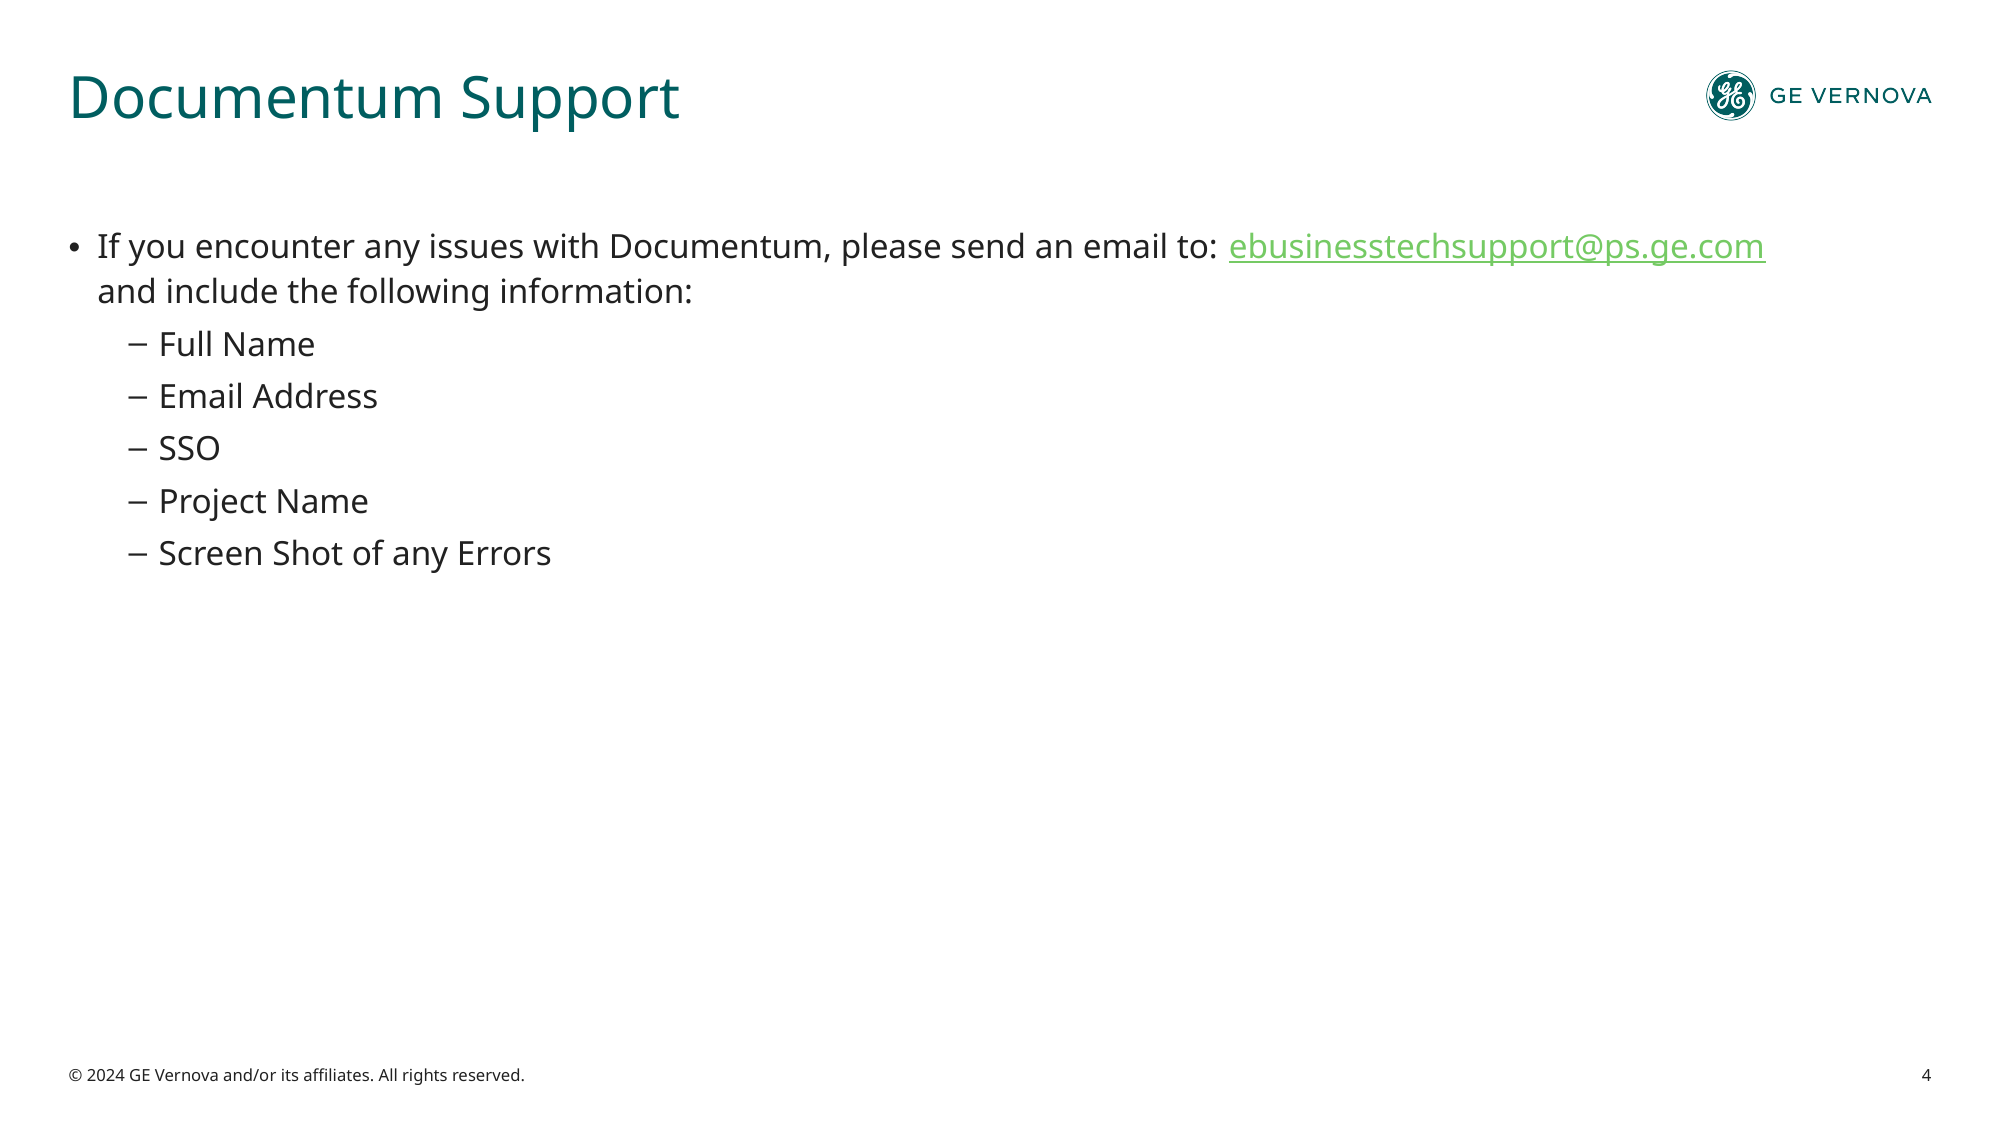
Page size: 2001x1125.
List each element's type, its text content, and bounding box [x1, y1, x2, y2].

picture [1691, 55, 1947, 136]
footer © 2024 GE Vernova and/or its affiliates. All rights reserved. [68, 1065, 1750, 1106]
title Documentum Support [68, 68, 1642, 144]
list If you encounter any issues with Documentum, please send an email to: ebusinesstechsupport@ps.ge.com and include the following information: Full Name Email Address SSO Project Name Screen Shot of any Errors [68, 224, 1805, 386]
slide_number 4 [1840, 1065, 1932, 1125]
